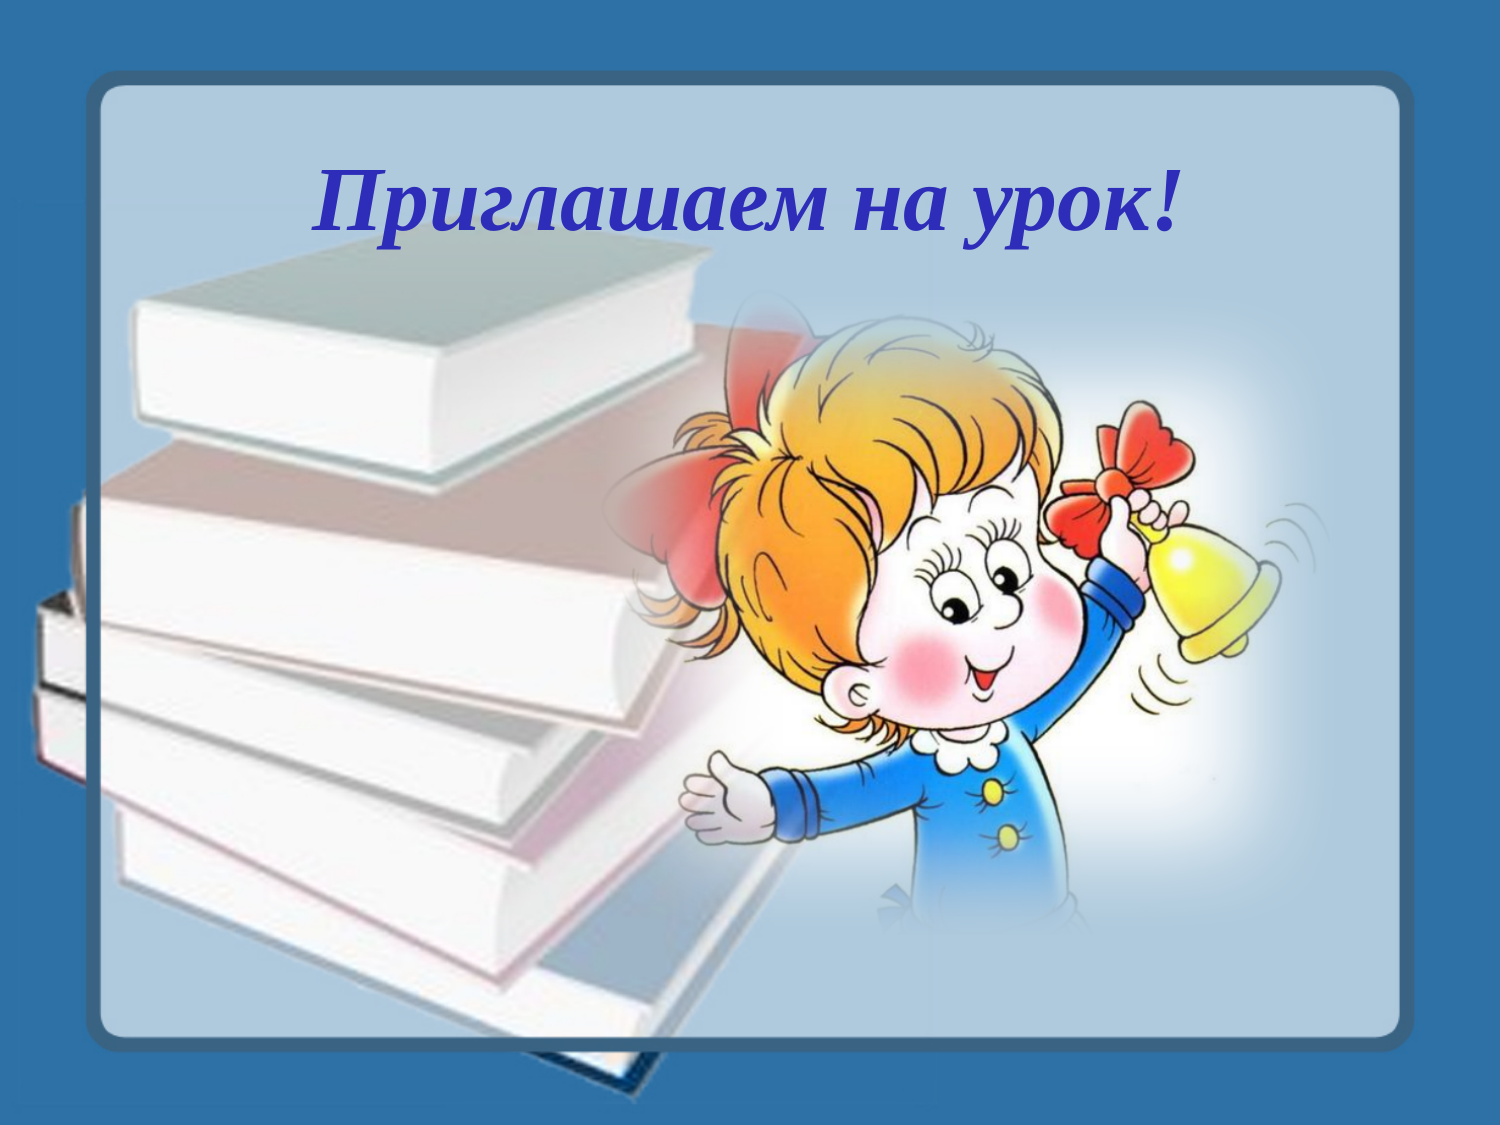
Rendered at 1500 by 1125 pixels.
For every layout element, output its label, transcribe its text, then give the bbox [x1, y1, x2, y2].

picture [0, 0, 1500, 1125]
title Приглашаем на урок! [112, 99, 1388, 288]
